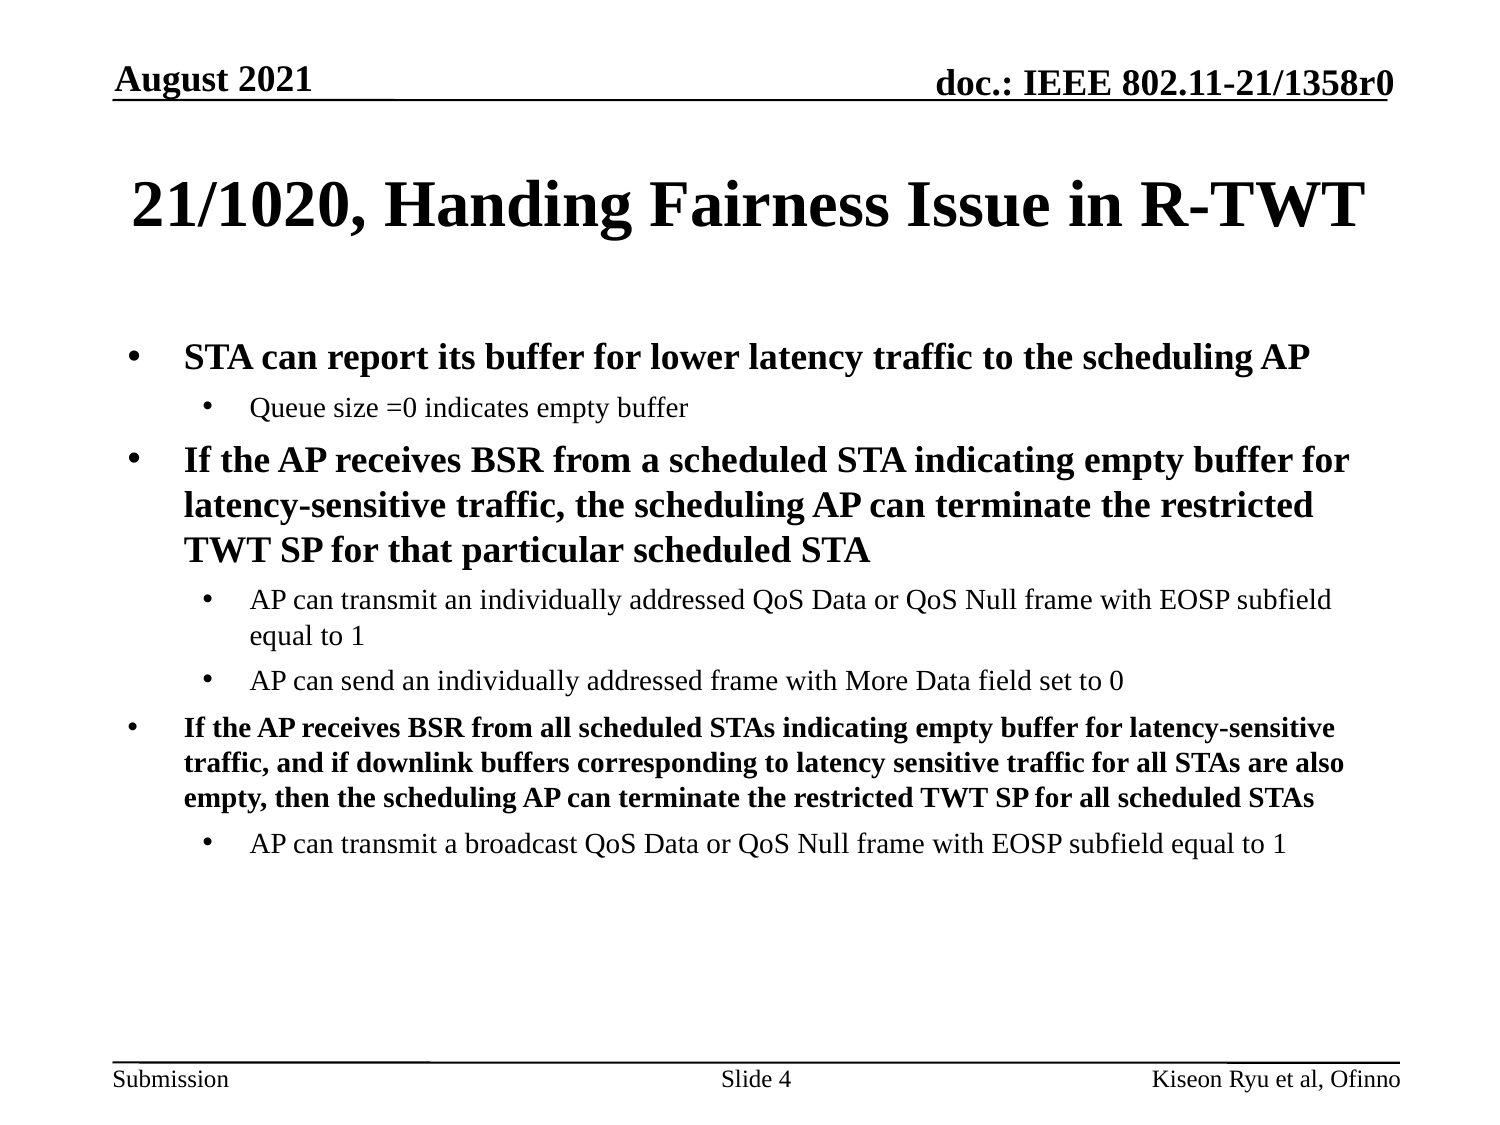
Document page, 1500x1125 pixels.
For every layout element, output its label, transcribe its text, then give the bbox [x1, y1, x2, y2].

title 21/1020, Handing Fairness Issue in R-TWT [112, 112, 1388, 288]
slide_number Slide 4 [712, 1061, 800, 1123]
list STA can report its buffer for lower latency traffic to the scheduling AP Queue size =0 indicates empty buffer If the AP receives BSR from a scheduled STA indicating empty buffer for latency-sensitive traffic, the scheduling AP can terminate the restricted TWT SP for that particular scheduled STA AP can transmit an individually addressed QoS Data or QoS Null frame with EOSP subfield equal to 1 AP can send an individually addressed frame with More Data field set to 0 If the AP receives BSR from all scheduled STAs indicating empty buffer for latency-sensitive traffic, and if downlink buffers corresponding to latency sensitive traffic for all STAs are also empty, then the scheduling AP can terminate the restricted TWT SP for all scheduled STAs AP can transmit a broadcast QoS Data or QoS Null frame with EOSP subfield equal to 1 [112, 324, 1388, 1000]
footer Kiseon Ryu et al, Ofinno [878, 1061, 1402, 1093]
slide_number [114, 54, 423, 100]
